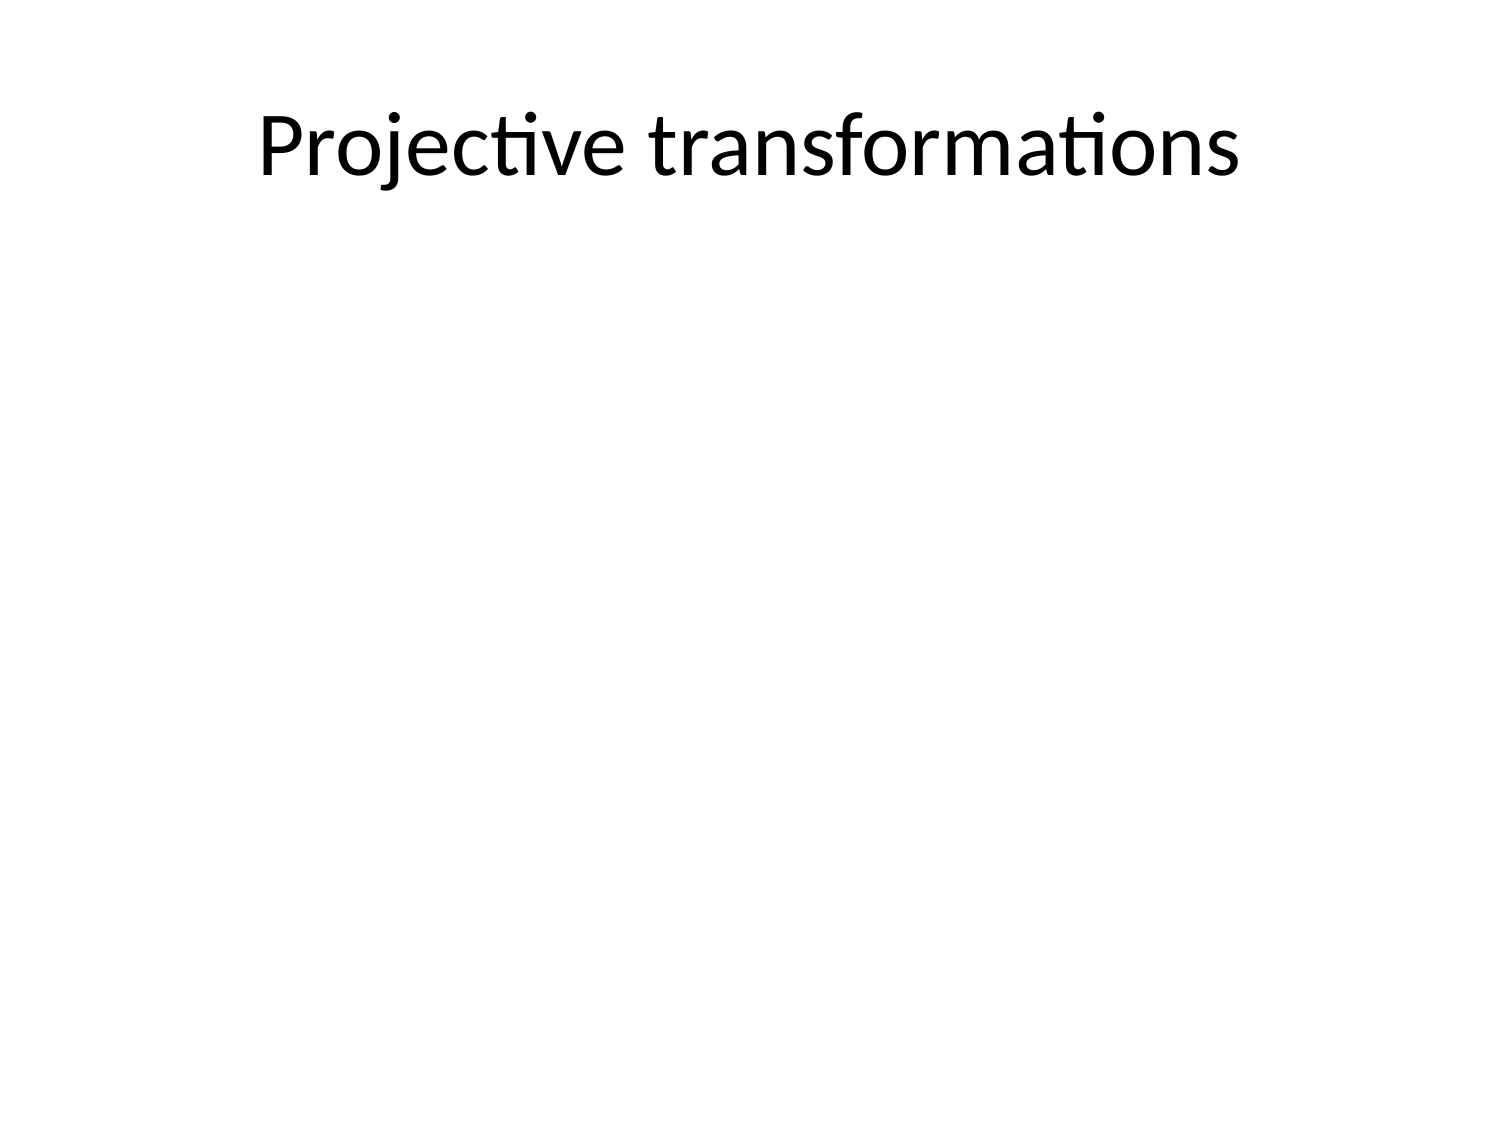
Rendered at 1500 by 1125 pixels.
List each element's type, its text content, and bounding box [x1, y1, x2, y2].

title Projective transformations [75, 45, 1425, 233]
